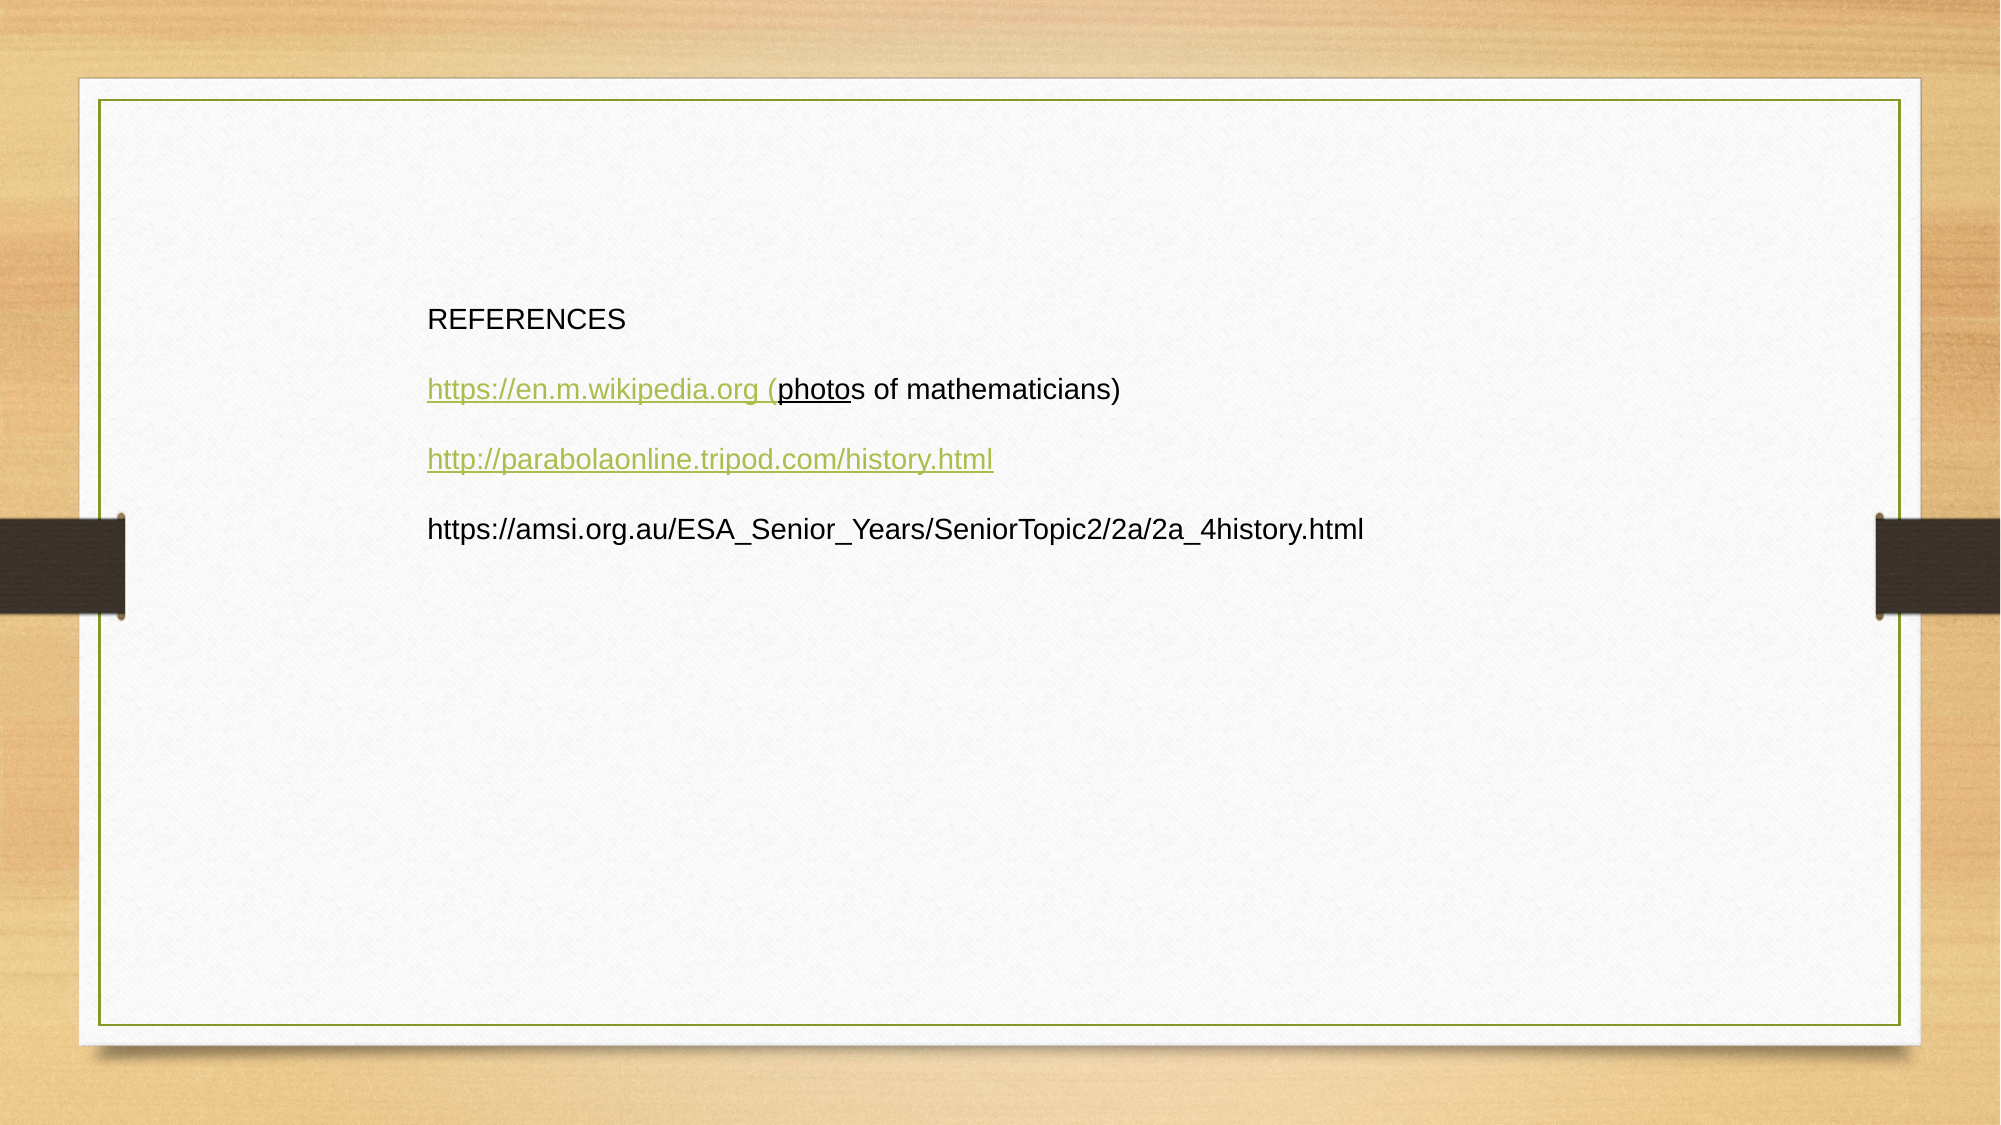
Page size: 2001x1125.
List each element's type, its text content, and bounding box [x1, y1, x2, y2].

text_box REFERENCES https://en.m.wikipedia.org (photos of mathematicians) http://parabolaonline.tripod.com/history.html https://amsi.org.au/ESA_Senior_Years/SeniorTopic2/2a/2a_4history.html [412, 293, 1564, 623]
picture [0, 0, 2001, 1125]
